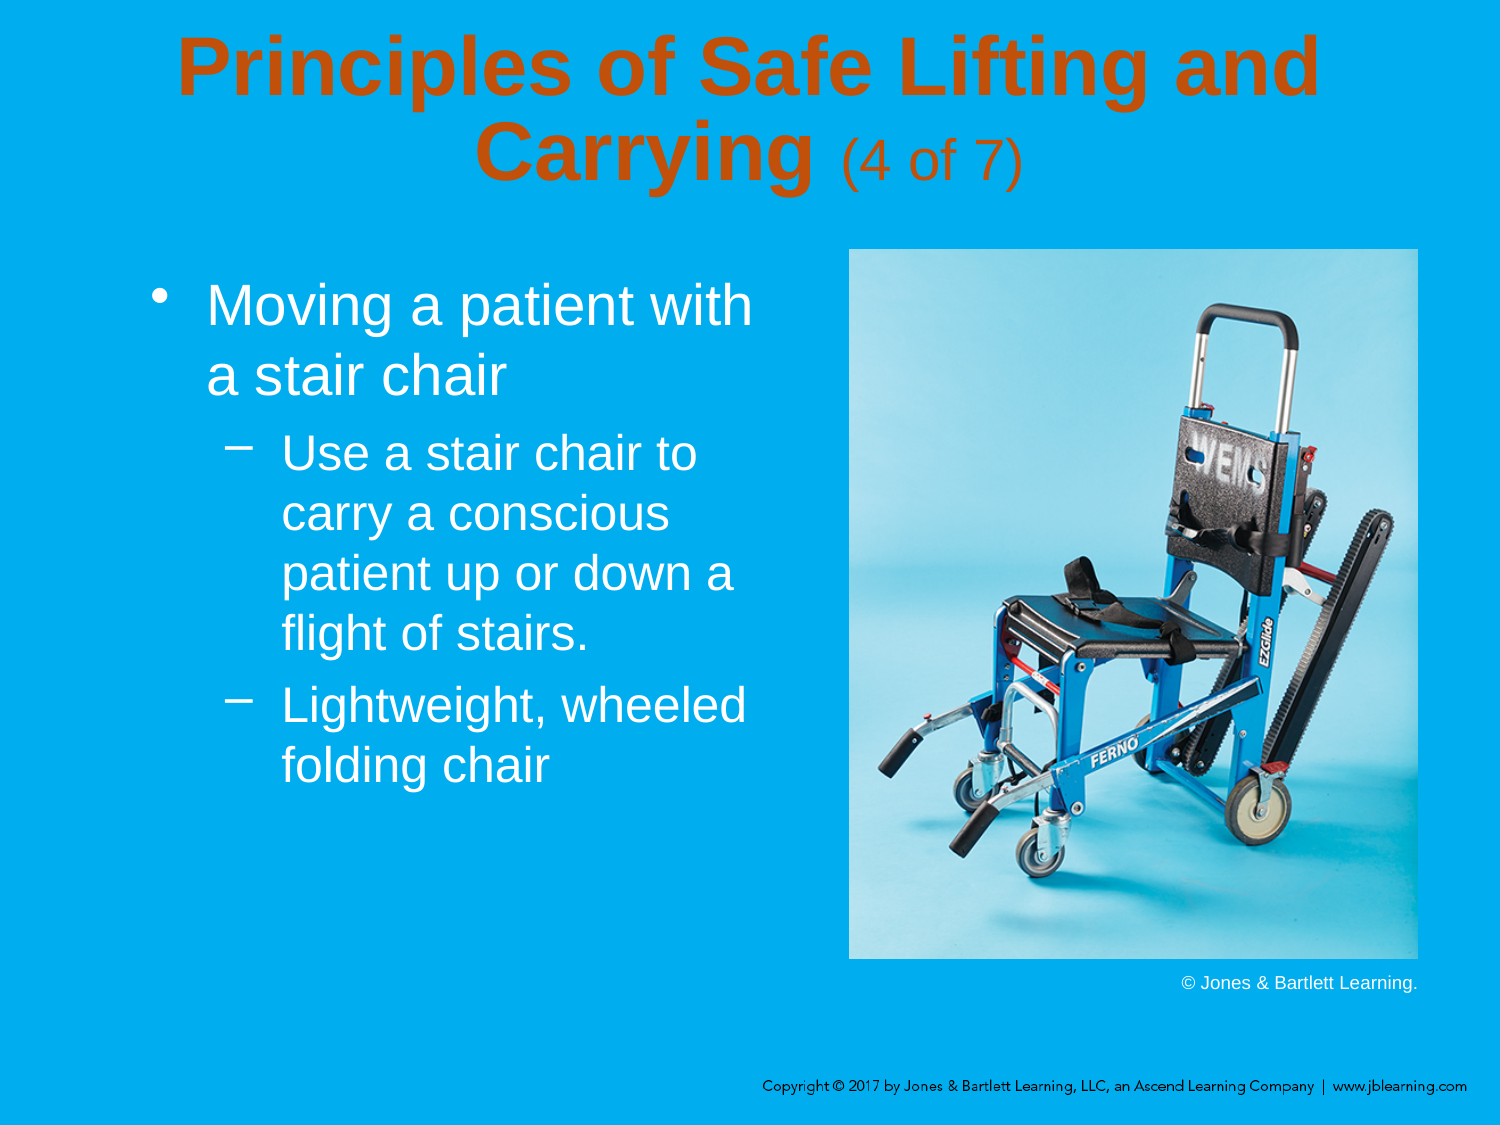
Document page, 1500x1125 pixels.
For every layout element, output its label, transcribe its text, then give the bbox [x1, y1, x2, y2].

picture [850, 250, 1417, 958]
text_box © Jones & Bartlett Learning. [1166, 963, 1433, 1001]
picture [650, 188, 669, 197]
picture [772, 188, 807, 197]
list Moving a patient with a stair chair Use a stair chair to carry a conscious patient up or down a flight of stairs. Lightweight, wheeled folding chair [112, 237, 800, 1025]
title Principles of Safe Lifting and Carrying (4 of 7) [112, 37, 1388, 188]
